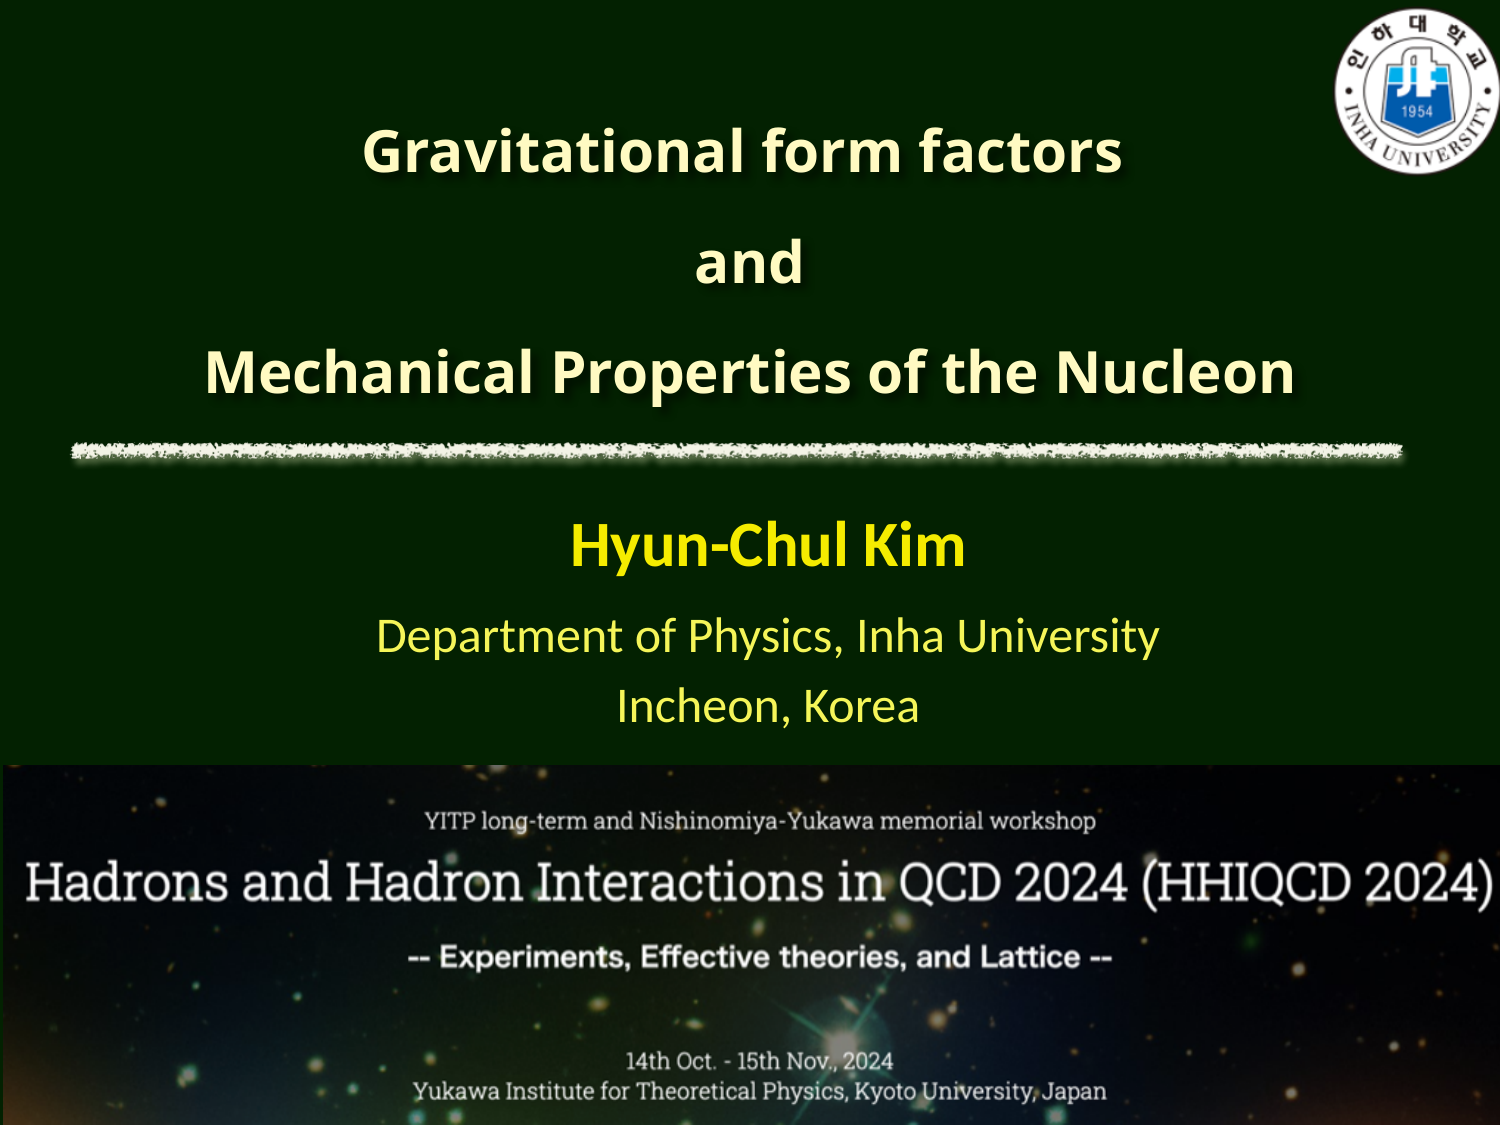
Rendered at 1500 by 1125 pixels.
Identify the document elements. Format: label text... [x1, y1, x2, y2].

picture [3, 765, 1500, 1125]
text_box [276, 495, 1261, 729]
picture [58, 439, 1414, 462]
picture [1330, 5, 1500, 178]
text_box Gravitational form factors and Mechanical Properties of the Nucleon [59, 67, 1441, 412]
